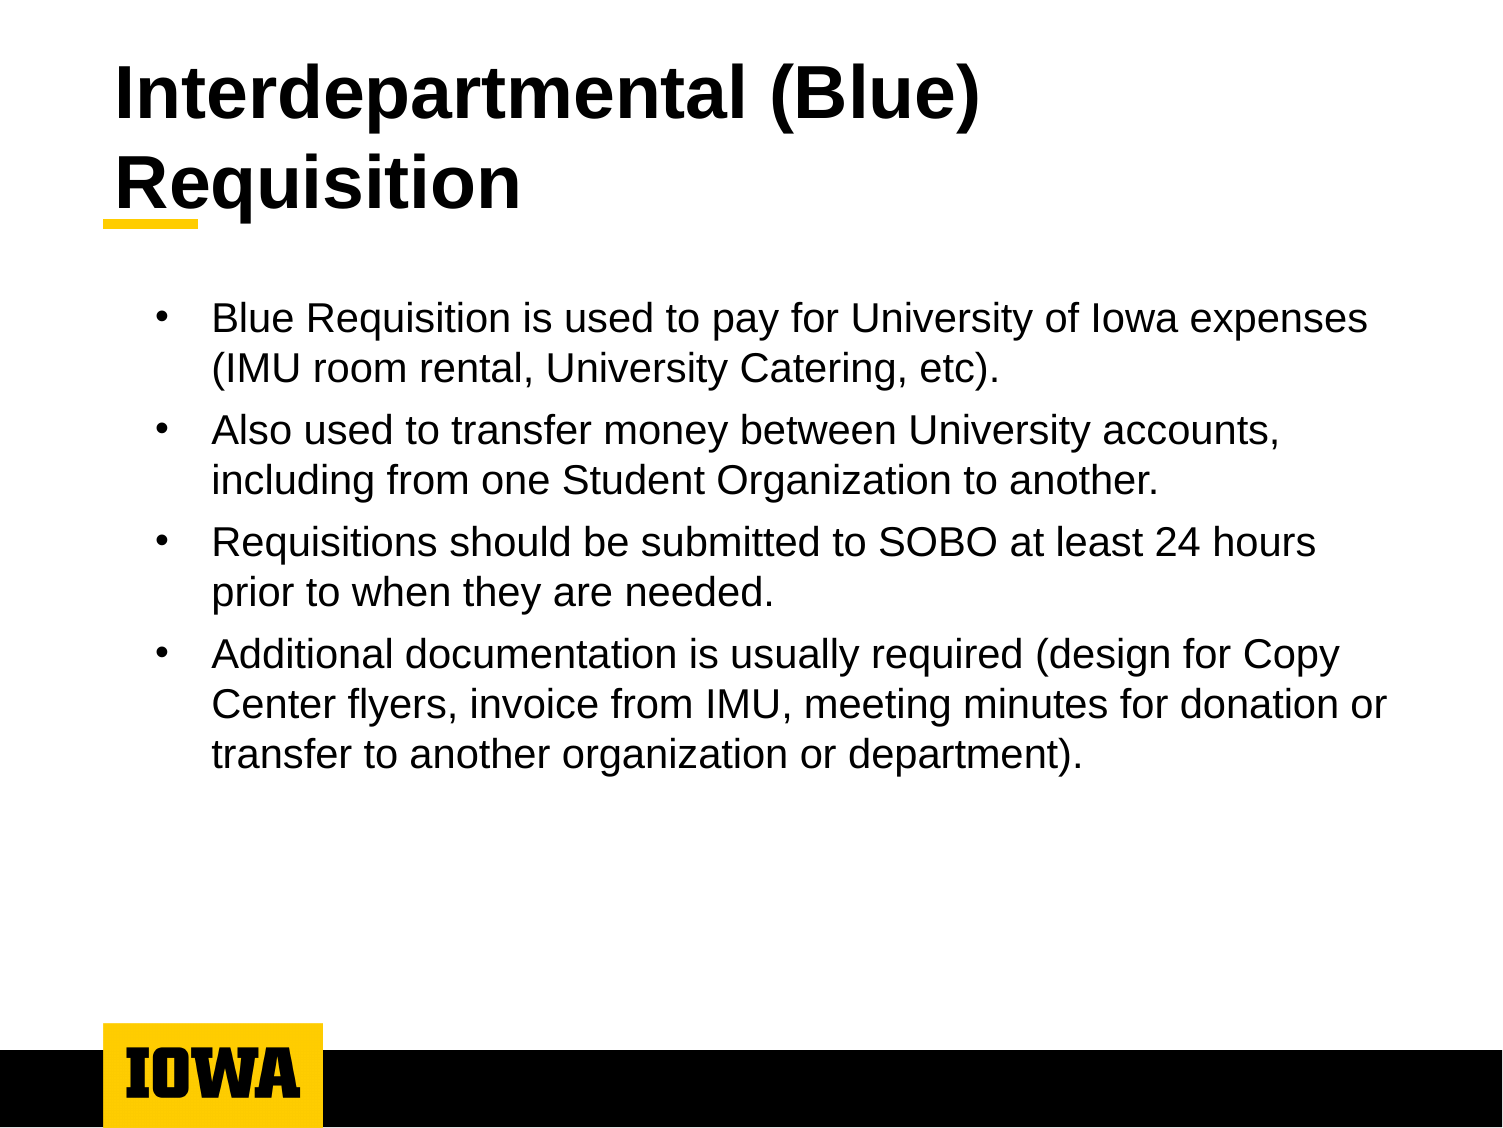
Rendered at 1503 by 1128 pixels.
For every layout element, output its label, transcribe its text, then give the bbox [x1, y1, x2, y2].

list Blue Requisition is used to pay for University of Iowa expenses (IMU room rental, University Catering, etc). Also used to transfer money between University accounts, including from one Student Organization to another. Requisitions should be submitted to SOBO at least 24 hours prior to when they are needed. Additional documentation is usually required (design for Copy Center flyers, invoice from IMU, meeting minutes for donation or transfer to another organization or department). [84, 251, 1440, 930]
title Interdepartmental (Blue) Requisition [112, 36, 1301, 228]
picture [103, 1023, 323, 1128]
